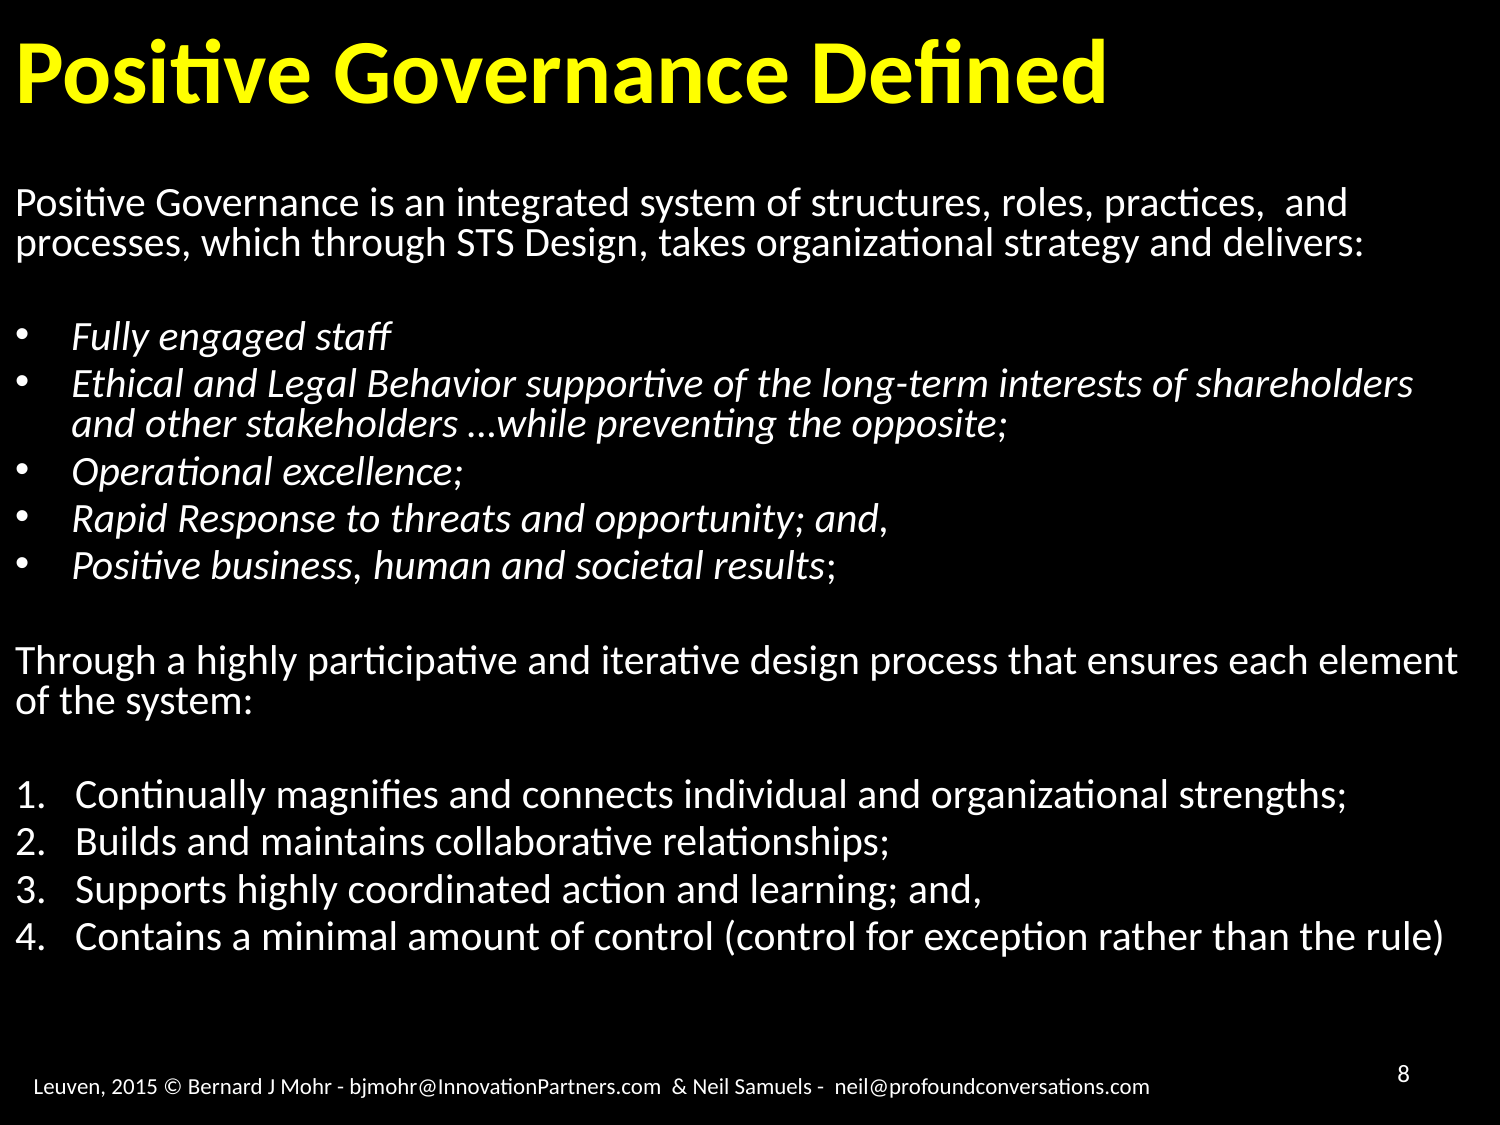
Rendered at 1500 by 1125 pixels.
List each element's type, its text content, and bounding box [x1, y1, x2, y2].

title Positive Governance Defined [0, 0, 1350, 134]
list Positive Governance is an integrated system of structures, roles, practices, and processes, which through STS Design, takes organizational strategy and delivers: Fully engaged staff Ethical and Legal Behavior supportive of the long-term interests of shareholders and other stakeholders …while preventing the opposite; Operational excellence; Rapid Response to threats and opportunity; and, Positive business, human and societal results; Through a highly participative and iterative design process that ensures each element of the system: 1. Continually magnifies and connects individual and organizational strengths; 2. Builds and maintains collaborative relationships; 3. Supports highly coordinated action and learning; and, 4. Contains a minimal amount of control (control for exception rather than the rule) [0, 134, 1495, 991]
slide_number 8 [1074, 1042, 1425, 1103]
footer Leuven, 2015 © Bernard J Mohr - bjmohr@InnovationPartners.com & Neil Samuels - neil@profoundconversations.com [18, 1064, 1176, 1125]
